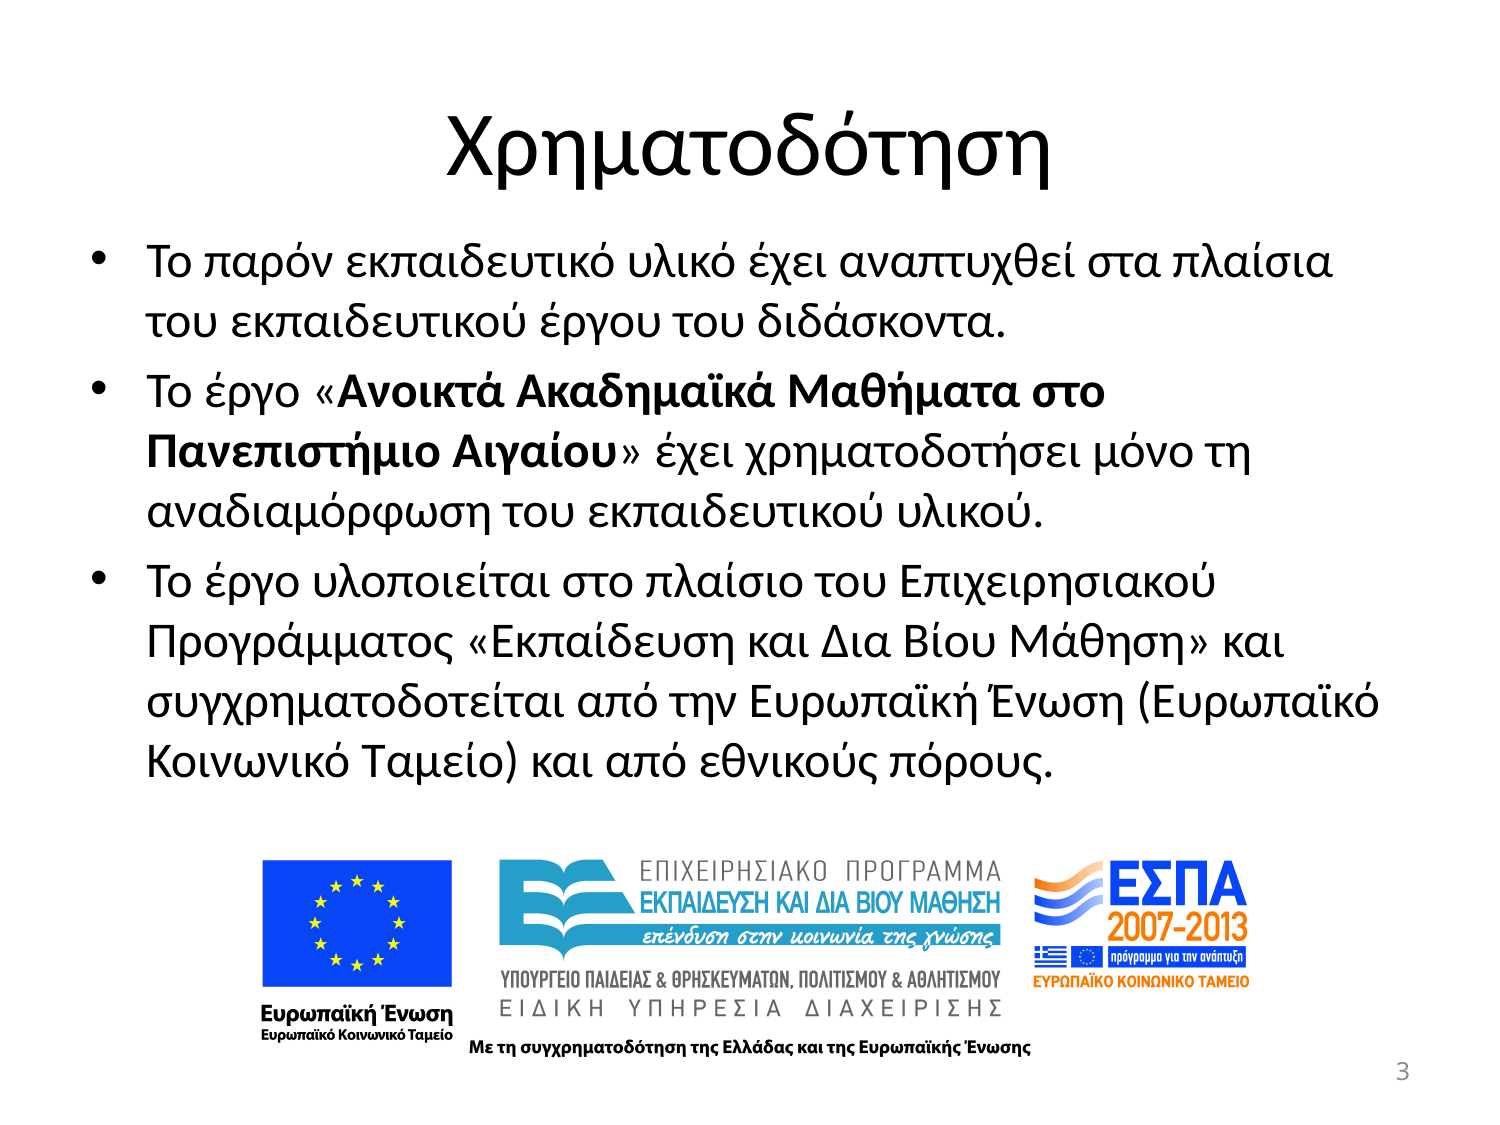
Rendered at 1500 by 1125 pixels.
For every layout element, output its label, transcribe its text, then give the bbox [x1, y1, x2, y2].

title Χρηματοδότηση [75, 45, 1425, 220]
picture [218, 828, 1282, 1083]
slide_number 3 [1074, 1042, 1425, 1103]
list Το παρόν εκπαιδευτικό υλικό έχει αναπτυχθεί στα πλαίσια του εκπαιδευτικού έργου του διδάσκοντα. Το έργο «Ανοικτά Ακαδημαϊκά Μαθήματα στο Πανεπιστήμιο Αιγαίου» έχει χρηματοδοτήσει μόνο τη αναδιαμόρφωση του εκπαιδευτικού υλικού. Το έργο υλοποιείται στο πλαίσιο του Επιχειρησιακού Προγράμματος «Εκπαίδευση και Δια Βίου Μάθηση» και συγχρηματοδοτείται από την Ευρωπαϊκή Ένωση (Ευρωπαϊκό Κοινωνικό Ταμείο) και από εθνικούς πόρους. [75, 220, 1425, 963]
